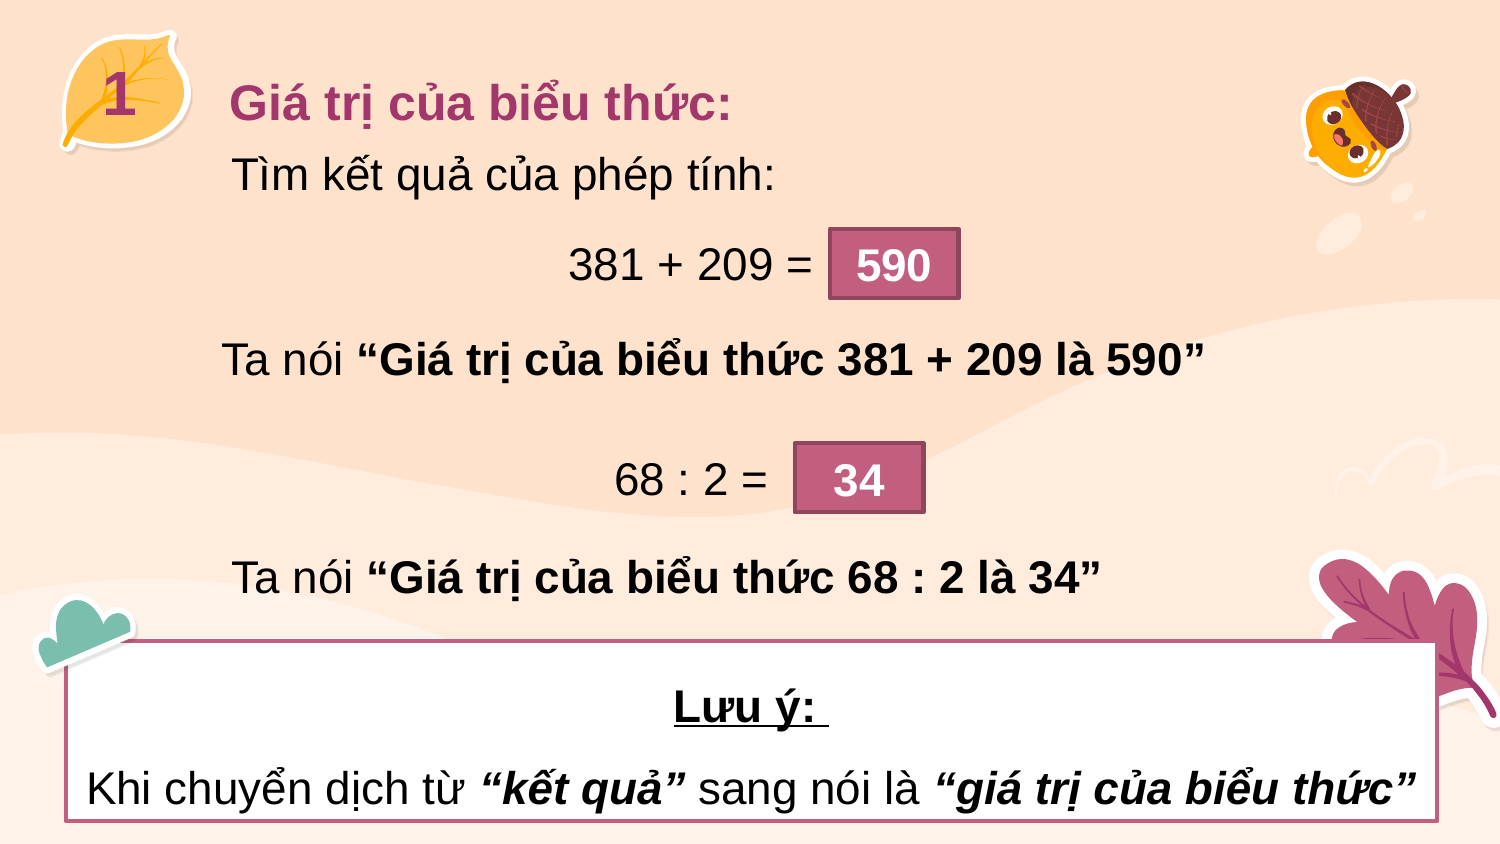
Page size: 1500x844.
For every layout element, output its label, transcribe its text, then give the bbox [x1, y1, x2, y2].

text_box [1319, 559, 1478, 679]
text_box 590 [828, 227, 961, 300]
text_box 381 + 209 = [553, 227, 828, 298]
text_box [1313, 64, 1411, 190]
text_box [1439, 608, 1497, 718]
text_box Tìm kết quả của phép tính: [216, 137, 792, 207]
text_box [25, 593, 134, 658]
text_box Lưu ý: Khi chuyển dịch từ “kết quả” sang nói là “giá trị của biểu thức” [64, 639, 1439, 823]
text_box [1439, 676, 1471, 697]
text_box [1336, 575, 1421, 639]
text_box [1309, 549, 1500, 728]
text_box Giá trị của biểu thức: [215, 32, 749, 138]
text_box 68 : 2 = [599, 442, 784, 513]
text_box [58, 29, 192, 152]
text_box 34 [793, 441, 926, 514]
